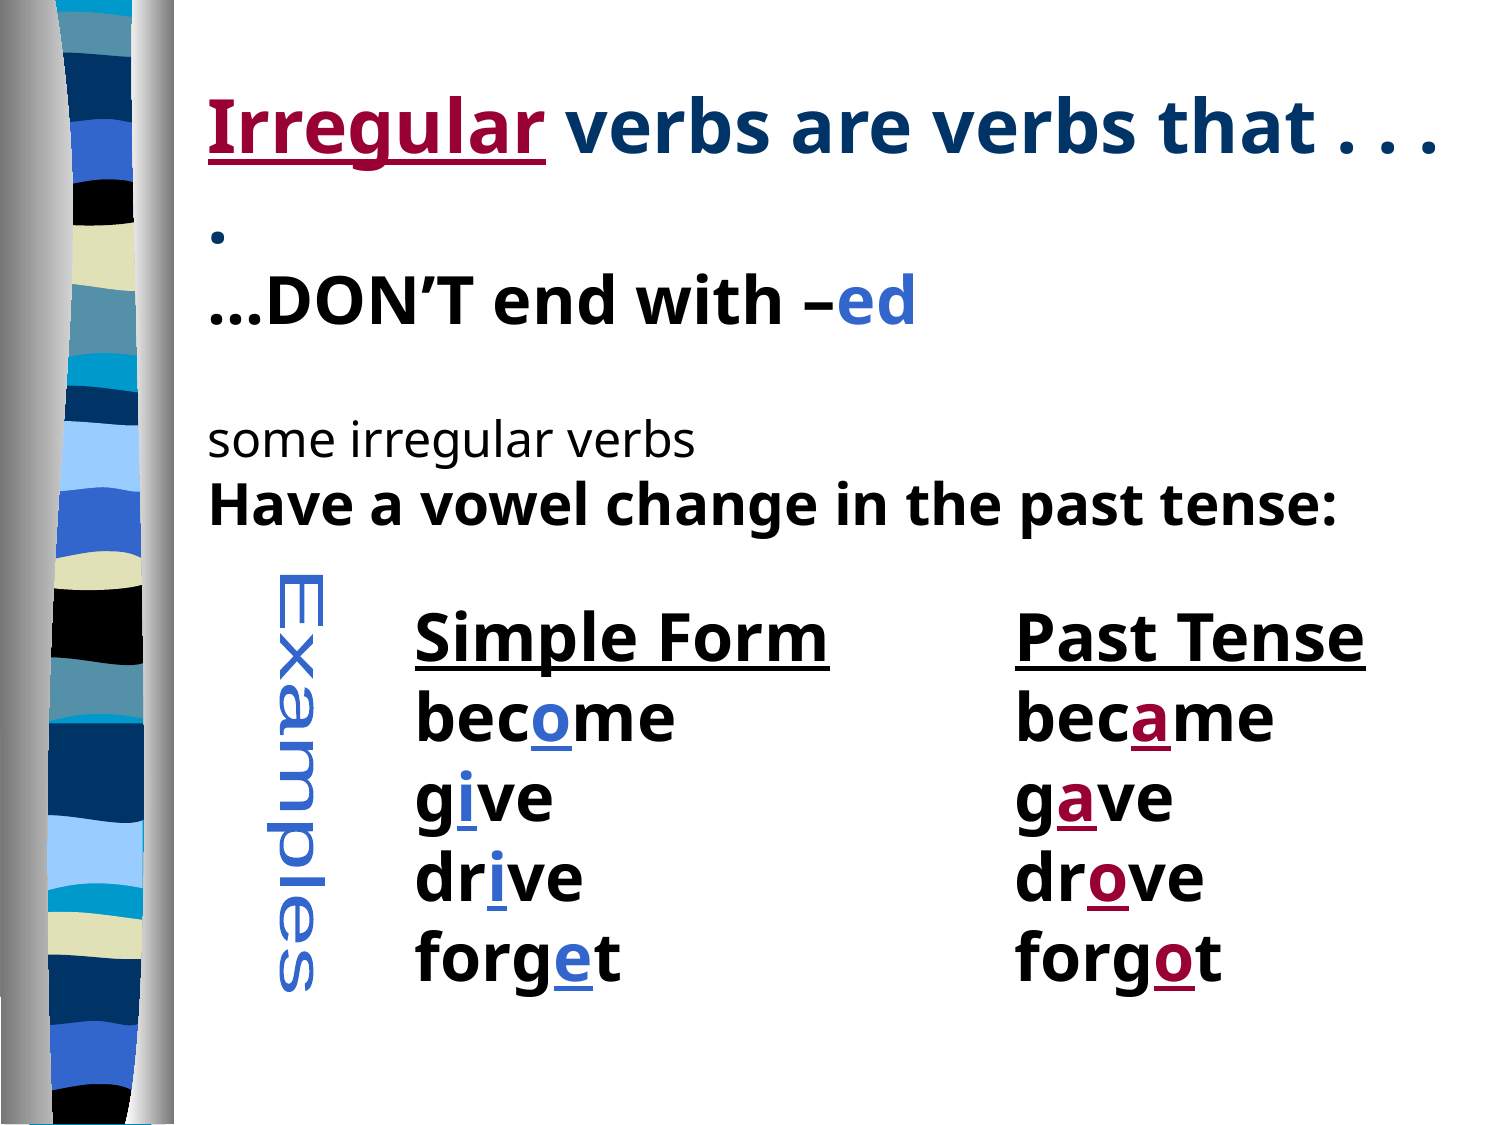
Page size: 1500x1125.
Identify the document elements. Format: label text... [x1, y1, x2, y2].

text_box Simple Form Past Tense become became give gave drive drove forget forgot [399, 587, 1388, 1082]
title Irregular verbs are verbs that . . . . [192, 75, 1468, 263]
text_box [297, 794, 399, 870]
list …DON’T end with –ed [192, 249, 1088, 363]
text_box some irregular verbs Have a vowel change in the past tense: [192, 399, 1433, 545]
